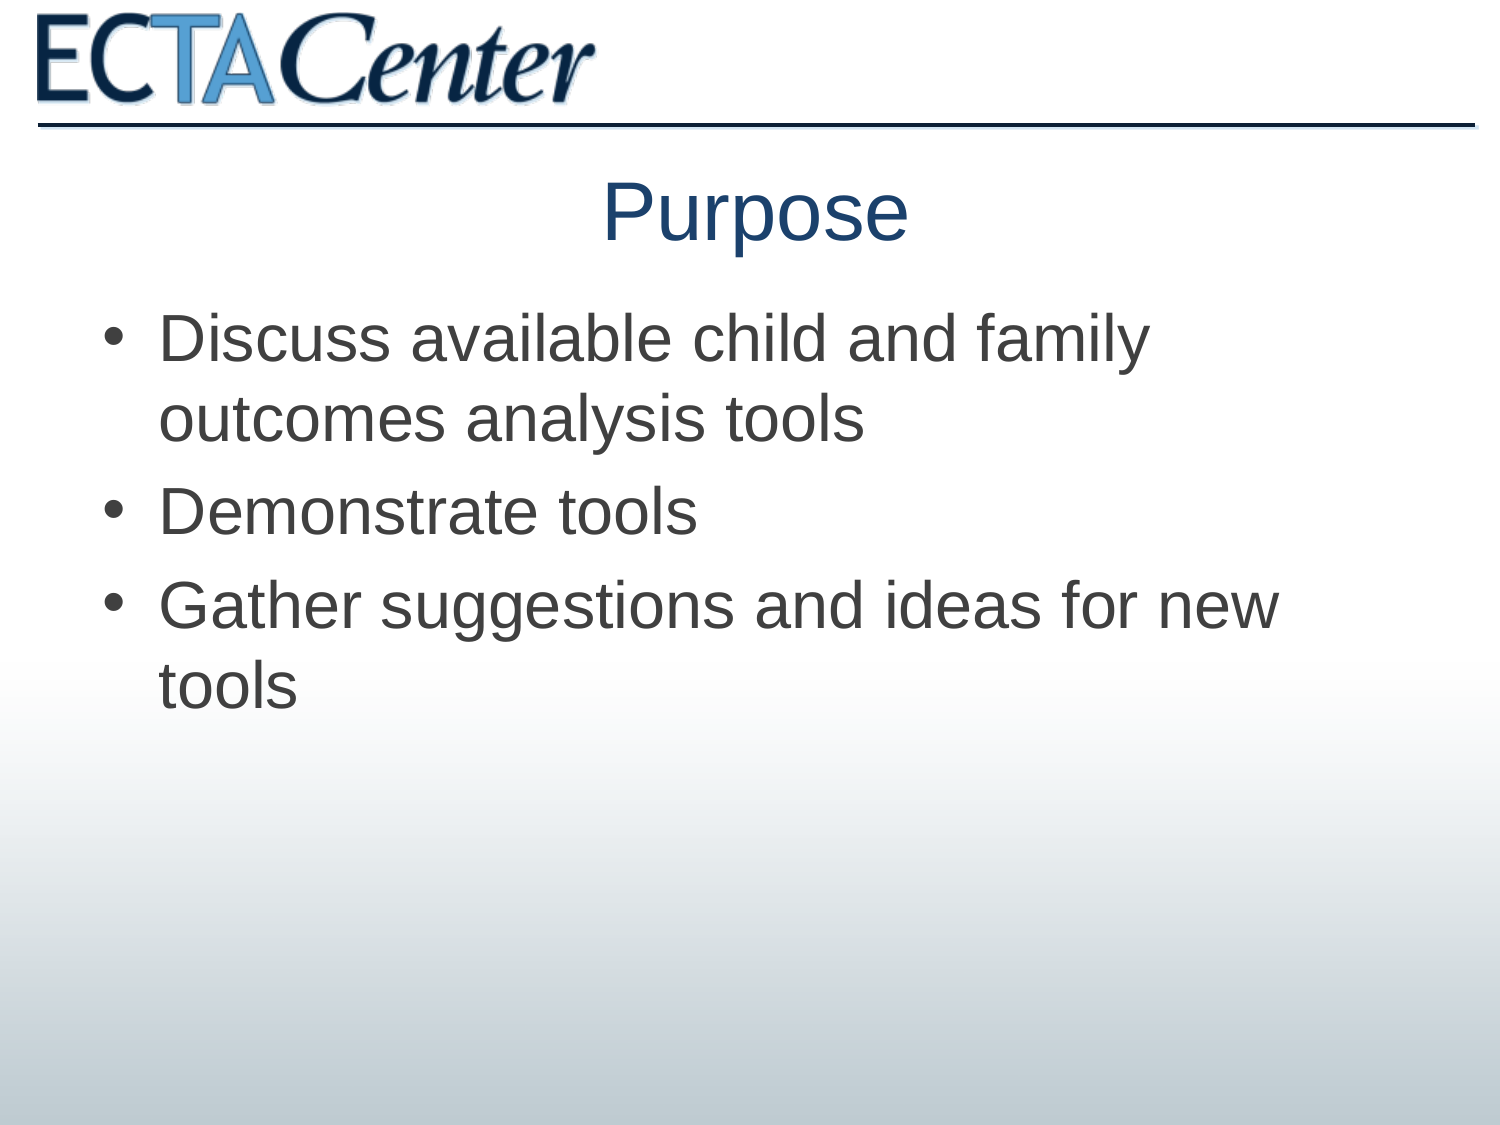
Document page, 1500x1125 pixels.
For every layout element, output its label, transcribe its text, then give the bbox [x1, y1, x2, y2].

list Discuss available child and family outcomes analysis tools Demonstrate tools Gather suggestions and ideas for new tools [87, 287, 1413, 1088]
picture [0, 0, 1500, 1125]
title Purpose [37, 149, 1475, 263]
